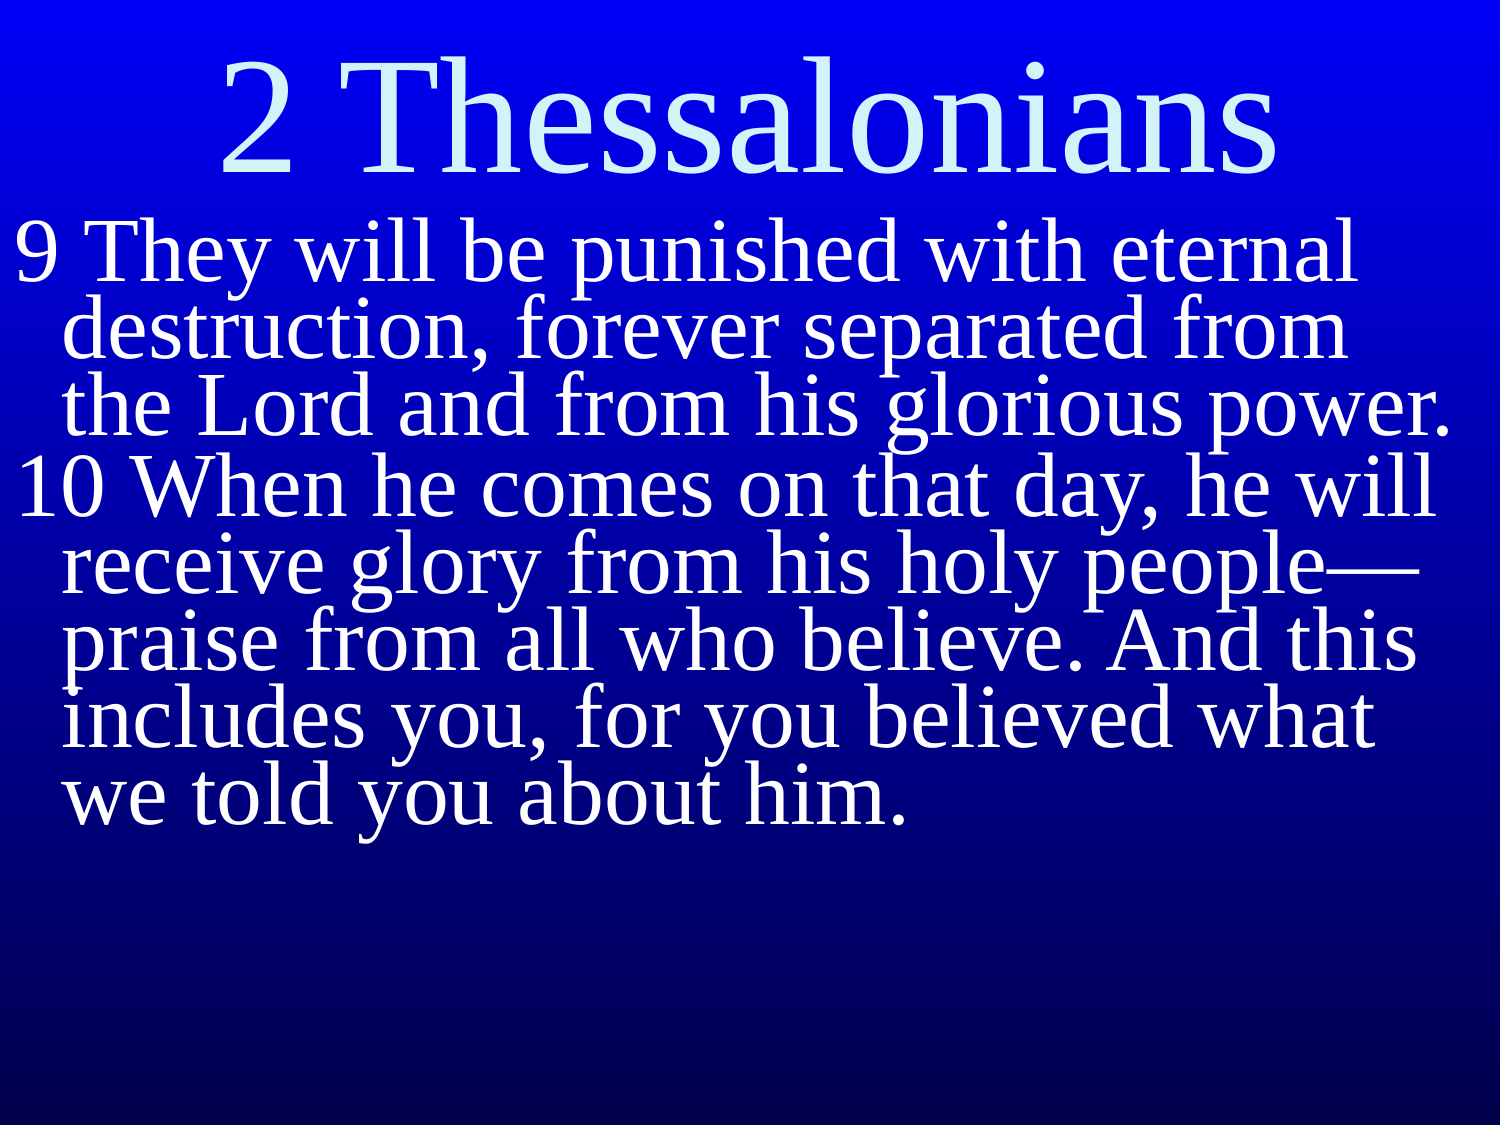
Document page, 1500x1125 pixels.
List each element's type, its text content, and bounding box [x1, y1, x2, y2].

list 9 They will be punished with eternal destruction, forever separated from the Lord and from his glorious power. 10 When he comes on that day, he will receive glory from his holy people—praise from all who believe. And this includes you, for you believed what we told you about him. [0, 212, 1500, 1013]
title 2 Thessalonians [0, 0, 1500, 212]
